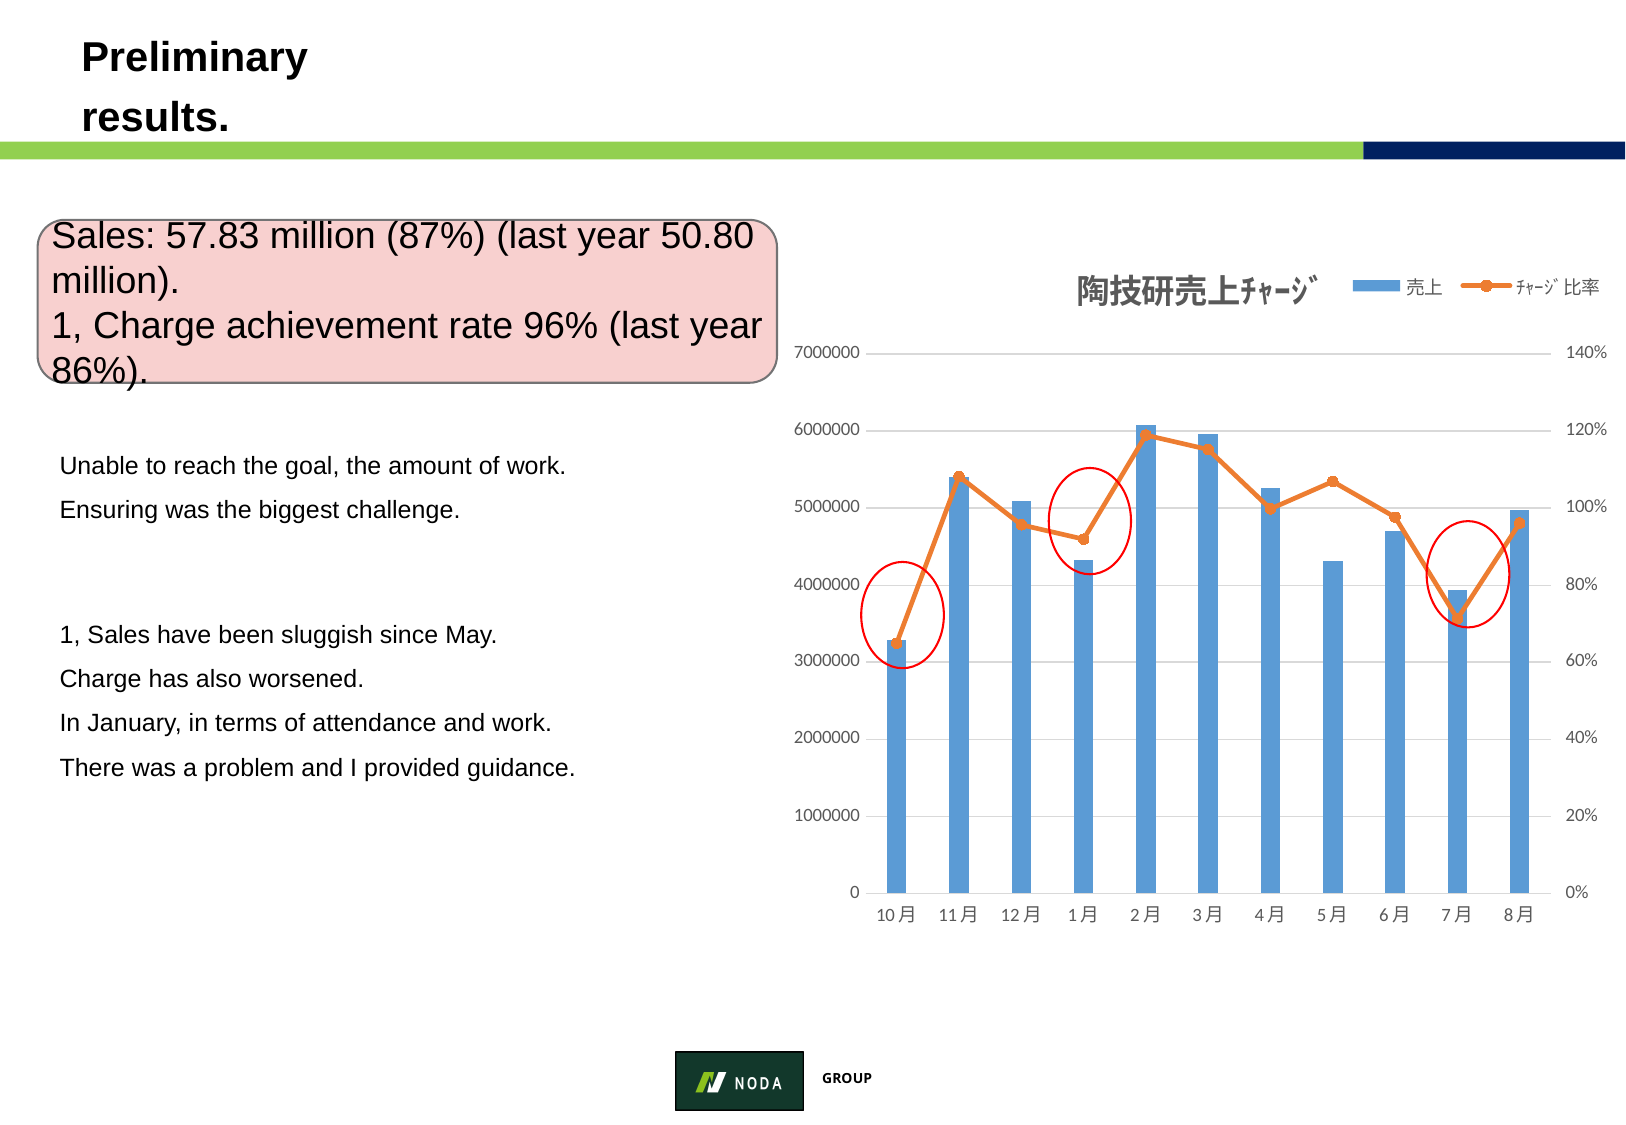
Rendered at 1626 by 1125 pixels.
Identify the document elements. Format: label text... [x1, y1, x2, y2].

title Preliminary results. [81, 76, 425, 141]
chart [776, 239, 1625, 991]
list Unable to reach the goal, the amount of work. Ensuring was the biggest challenge. 1, Sales have been sluggish since May. Charge has also worsened. In January, in terms of attendance and work. There was a problem and I provided guidance. [59, 432, 982, 1100]
text_box [235, 147, 1122, 240]
text_box Sales: 57.83 million (87%) (last year 50.80 million). 1, Charge achievement rate 96% (last year 86%). [37, 219, 774, 383]
picture [675, 1100, 804, 1111]
